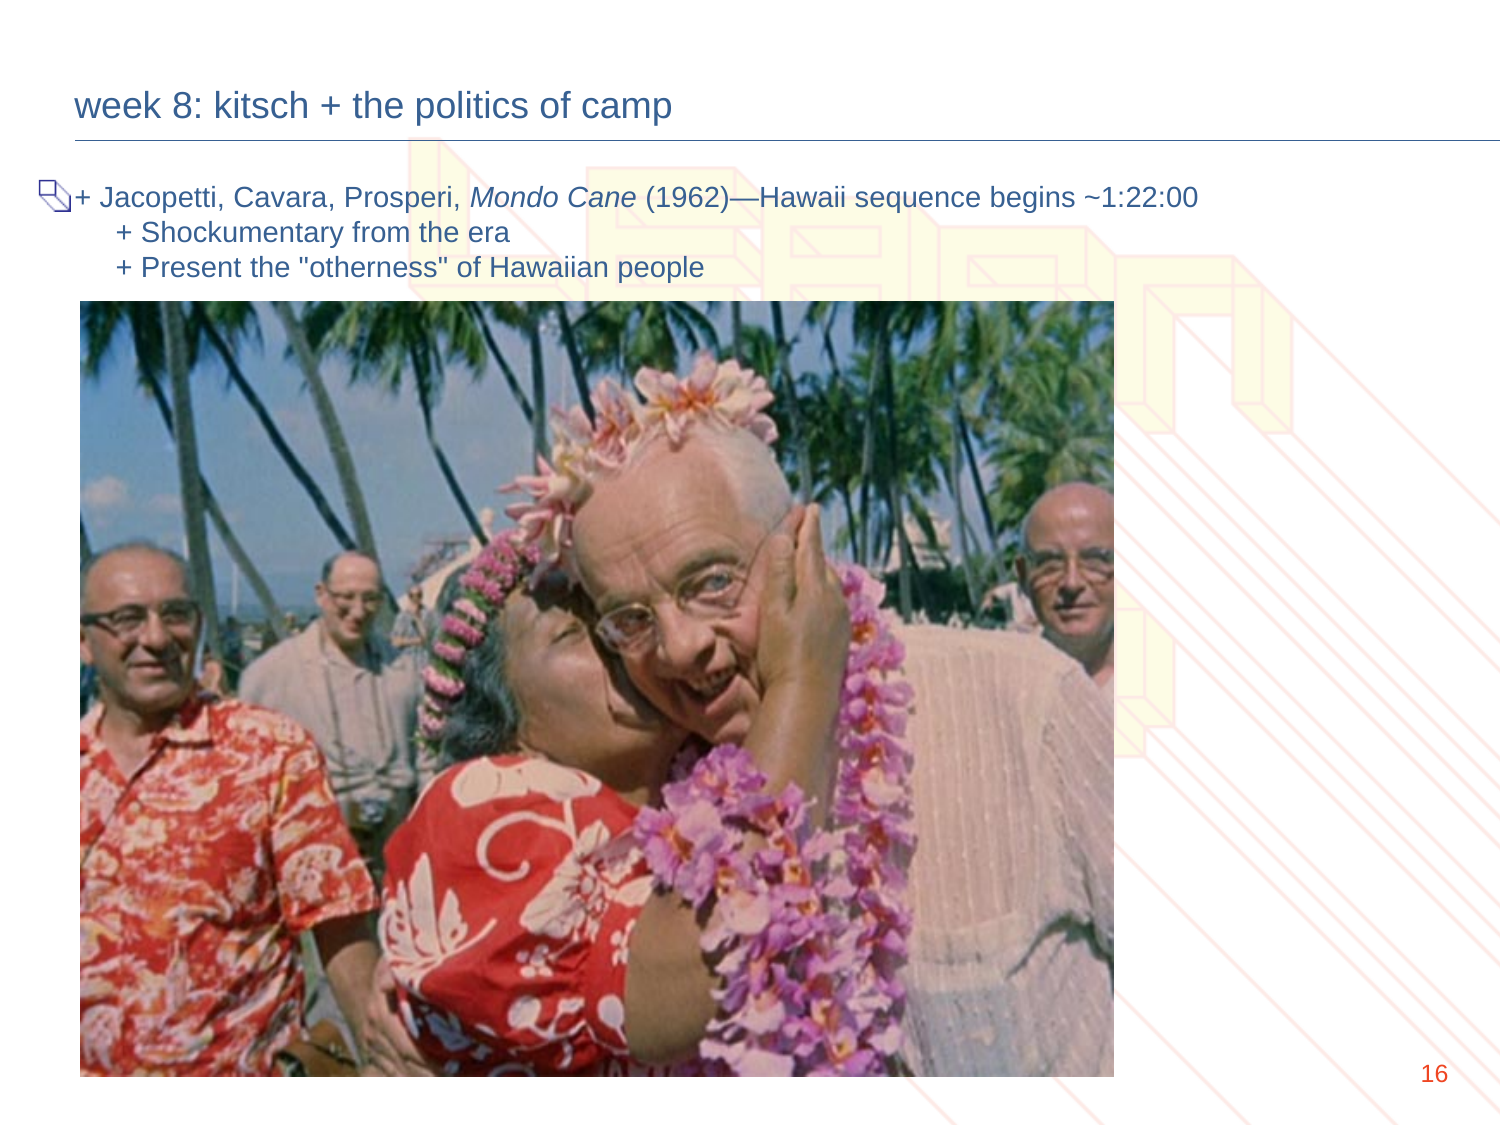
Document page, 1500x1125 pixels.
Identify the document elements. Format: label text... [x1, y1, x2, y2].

picture [394, 1, 1500, 140]
text_box + Jacopetti, Cavara, Prosperi, Mondo Cane (1962)—Hawaii sequence begins ~1:22:00 + Shockumentary from the era + Present the "otherness" of Hawaiian people [59, 171, 389, 291]
picture [23, 164, 71, 212]
picture [79, 141, 1500, 1125]
text_box week 8: kitsch + the politics of camp [59, 74, 389, 134]
